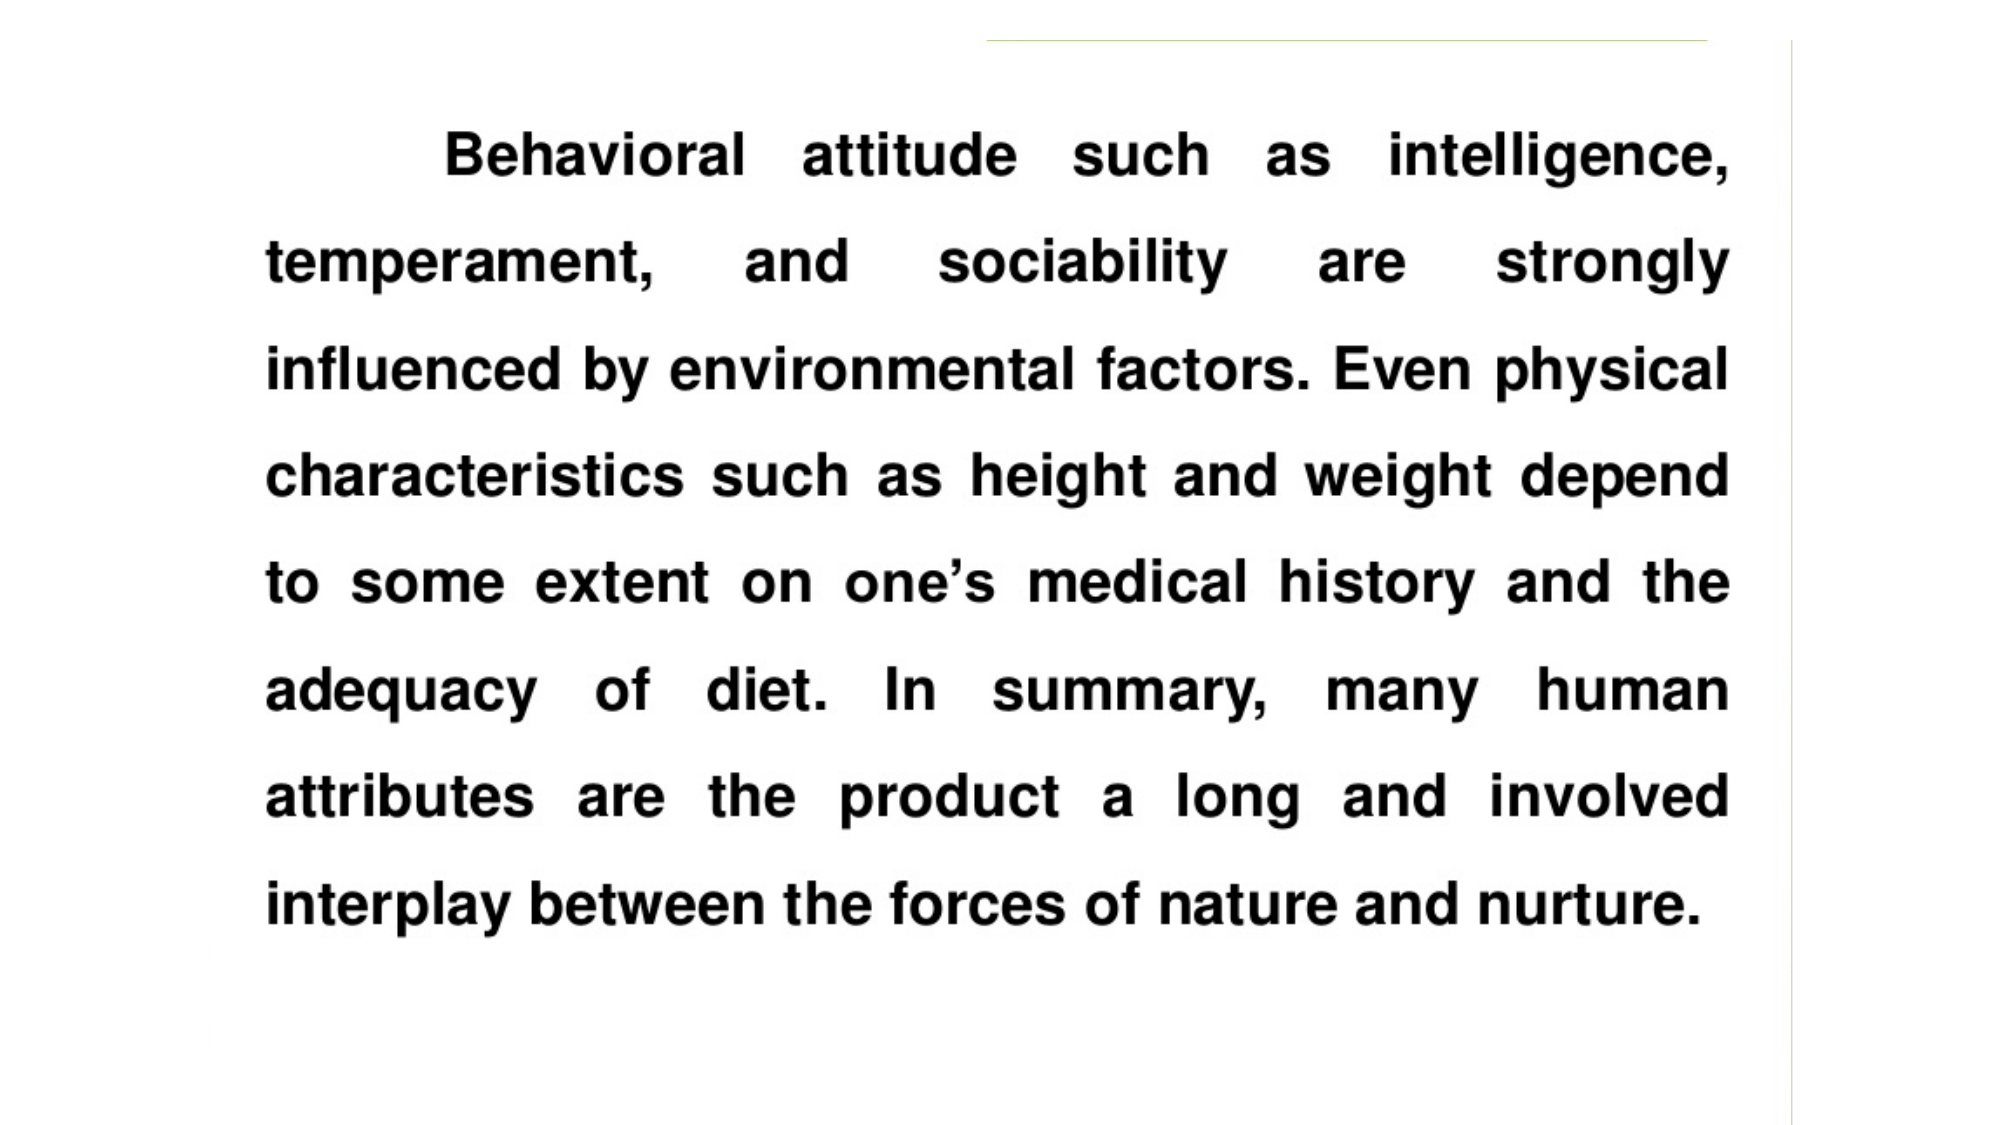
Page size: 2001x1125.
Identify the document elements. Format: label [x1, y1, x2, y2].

list [207, 40, 1793, 1125]
